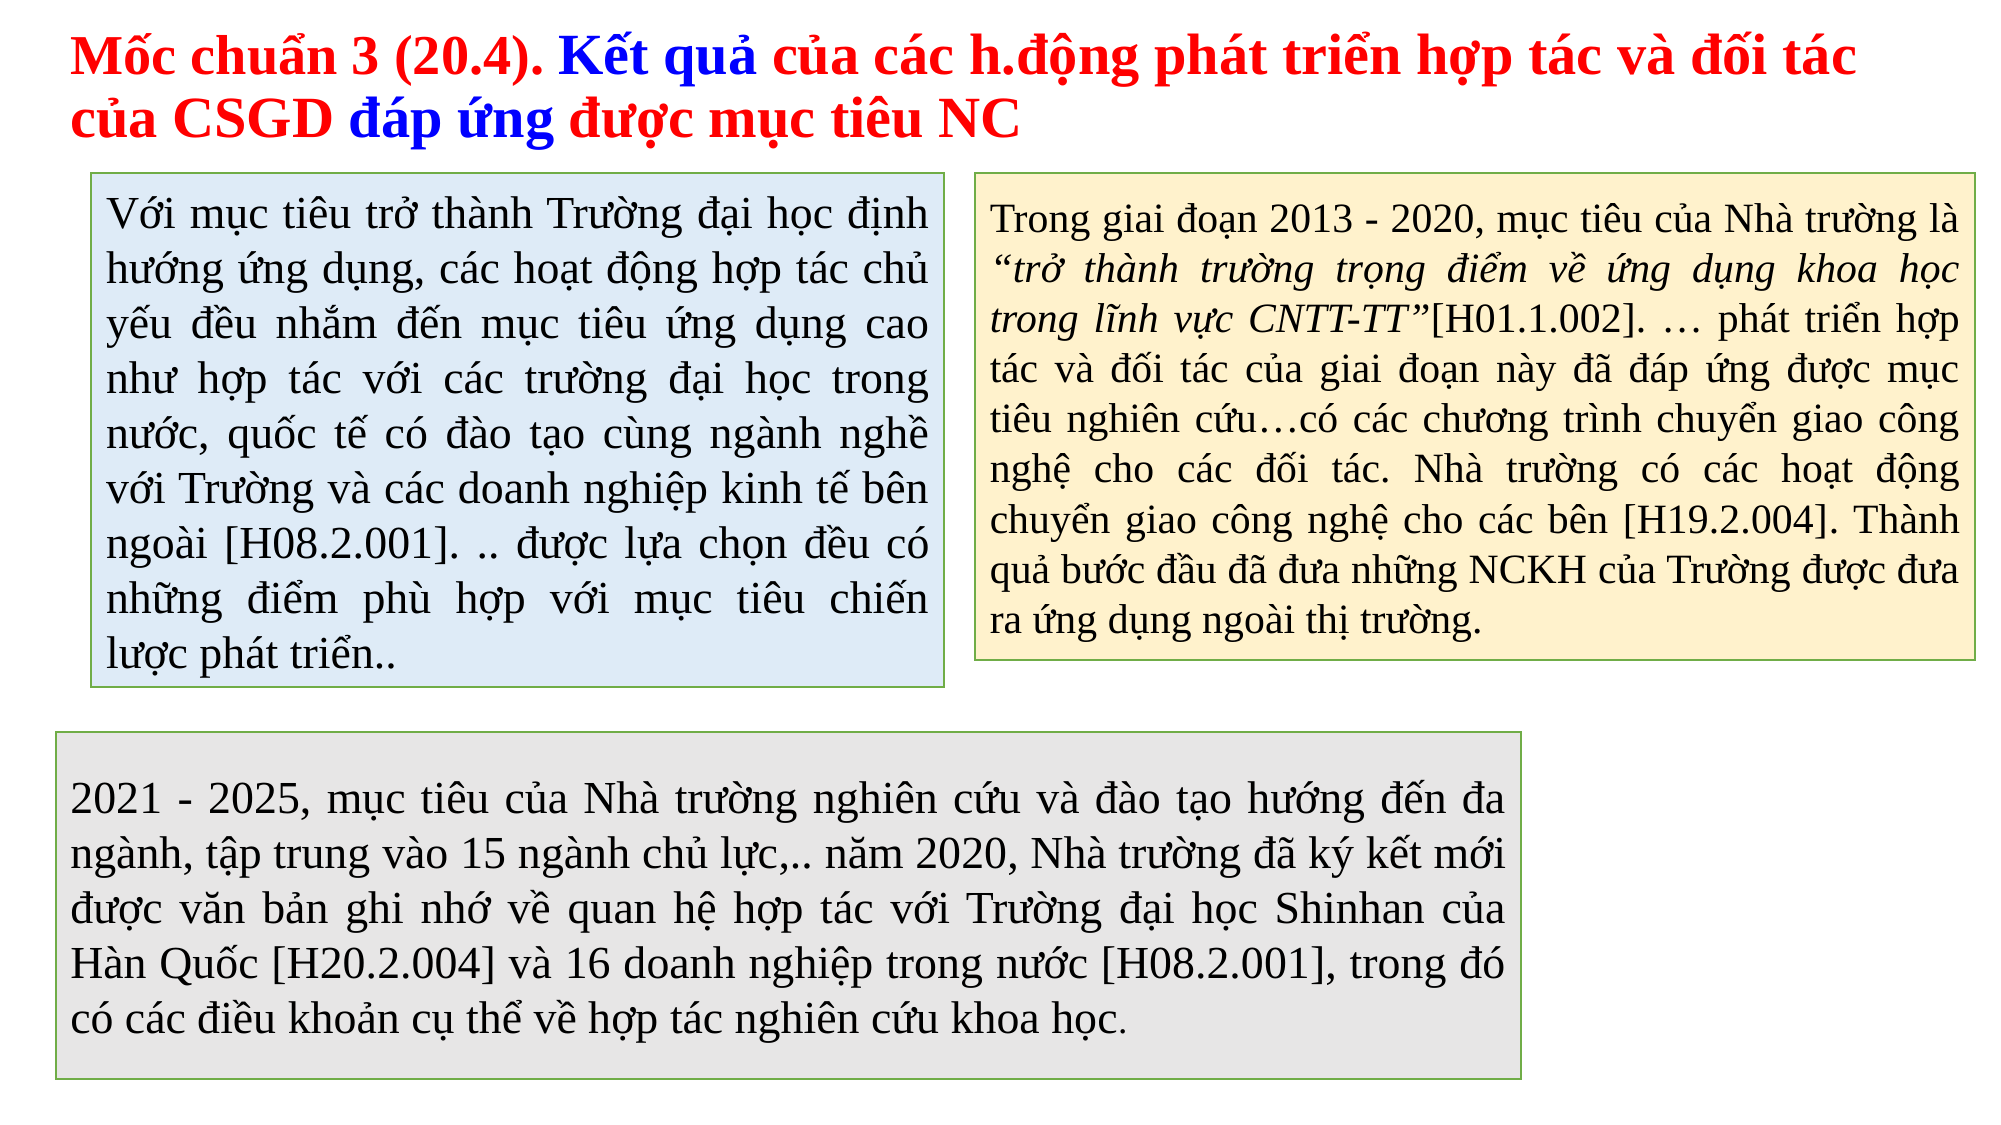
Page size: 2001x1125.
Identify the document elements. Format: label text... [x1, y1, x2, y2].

title Mốc chuẩn 3 (20.4). Kết quả của các h.động phát triển hợp tác và đối tác của CSGD đáp ứng được mục tiêu NC [55, 16, 1932, 158]
text_box 2021 - 2025, mục tiêu của Nhà trường nghiên cứu và đào tạo hướng đến đa ngành, tập trung vào 15 ngành chủ lực,.. năm 2020, Nhà trường đã ký kết mới được văn bản ghi nhớ về quan hệ hợp tác với Trường đại học Shinhan của Hàn Quốc [H20.2.004] và 16 doanh nghiệp trong nước [H08.2.001], trong đó có các điều khoản cụ thể về hợp tác nghiên cứu khoa học. [55, 731, 1522, 1080]
text_box Với mục tiêu trở thành Trường đại học định hướng ứng dụng, các hoạt động hợp tác chủ yếu đều nhắm đến mục tiêu ứng dụng cao như hợp tác với các trường đại học trong nước, quốc tế có đào tạo cùng ngành nghề với Trường và các doanh nghiệp kinh tế bên ngoài [H08.2.001]. .. được lựa chọn đều có những điểm phù hợp với mục tiêu chiến lược phát triển.. [90, 172, 945, 688]
text_box Trong giai đoạn 2013 - 2020, mục tiêu của Nhà trường là “trở thành trường trọng điểm về ứng dụng khoa học trong lĩnh vực CNTT-TT”[H01.1.002]. … phát triển hợp tác và đối tác của giai đoạn này đã đáp ứng được mục tiêu nghiên cứu…có các chương trình chuyển giao công nghệ cho các đối tác. Nhà trường có các hoạt động chuyển giao công nghệ cho các bên [H19.2.004]. Thành quả bước đầu đã đưa những NCKH của Trường được đưa ra ứng dụng ngoài thị trường. [974, 172, 1976, 661]
